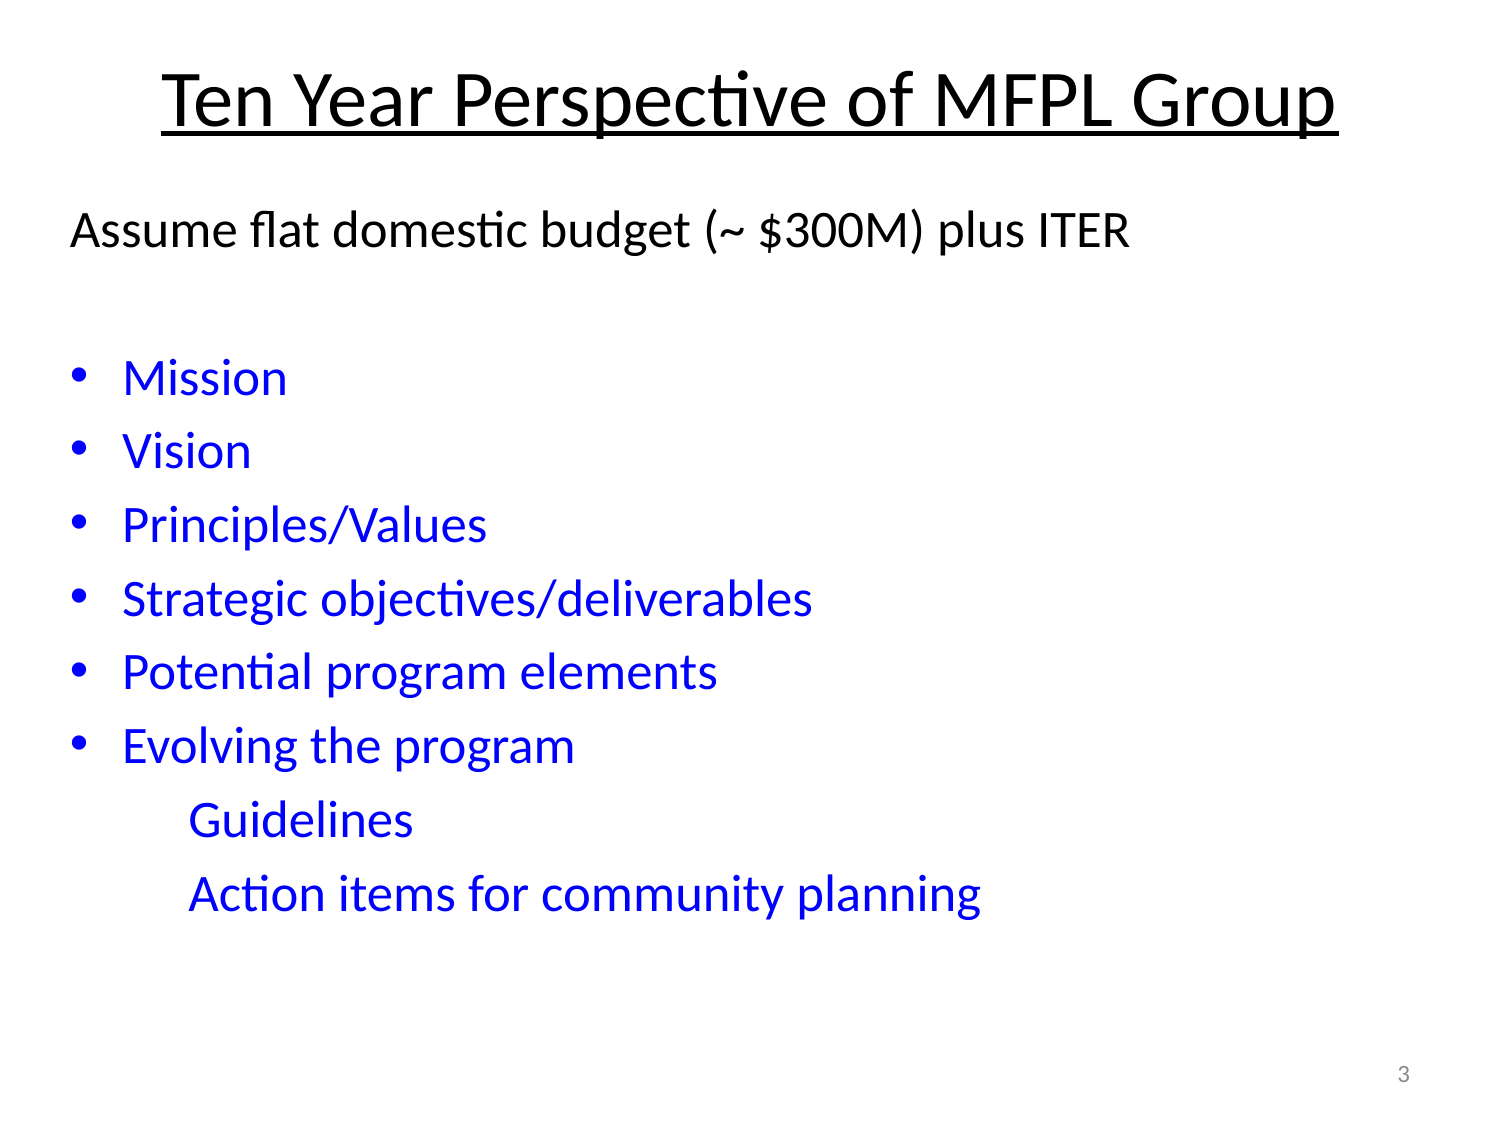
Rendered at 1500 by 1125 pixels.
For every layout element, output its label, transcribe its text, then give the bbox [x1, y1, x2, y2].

list Assume flat domestic budget (~ $300M) plus ITER Mission Vision Principles/Values Strategic objectives/deliverables Potential program elements Evolving the program Guidelines Action items for community planning [54, 187, 1480, 930]
slide_number 3 [1074, 1042, 1425, 1103]
title Ten Year Perspective of MFPL Group [75, 0, 1425, 187]
